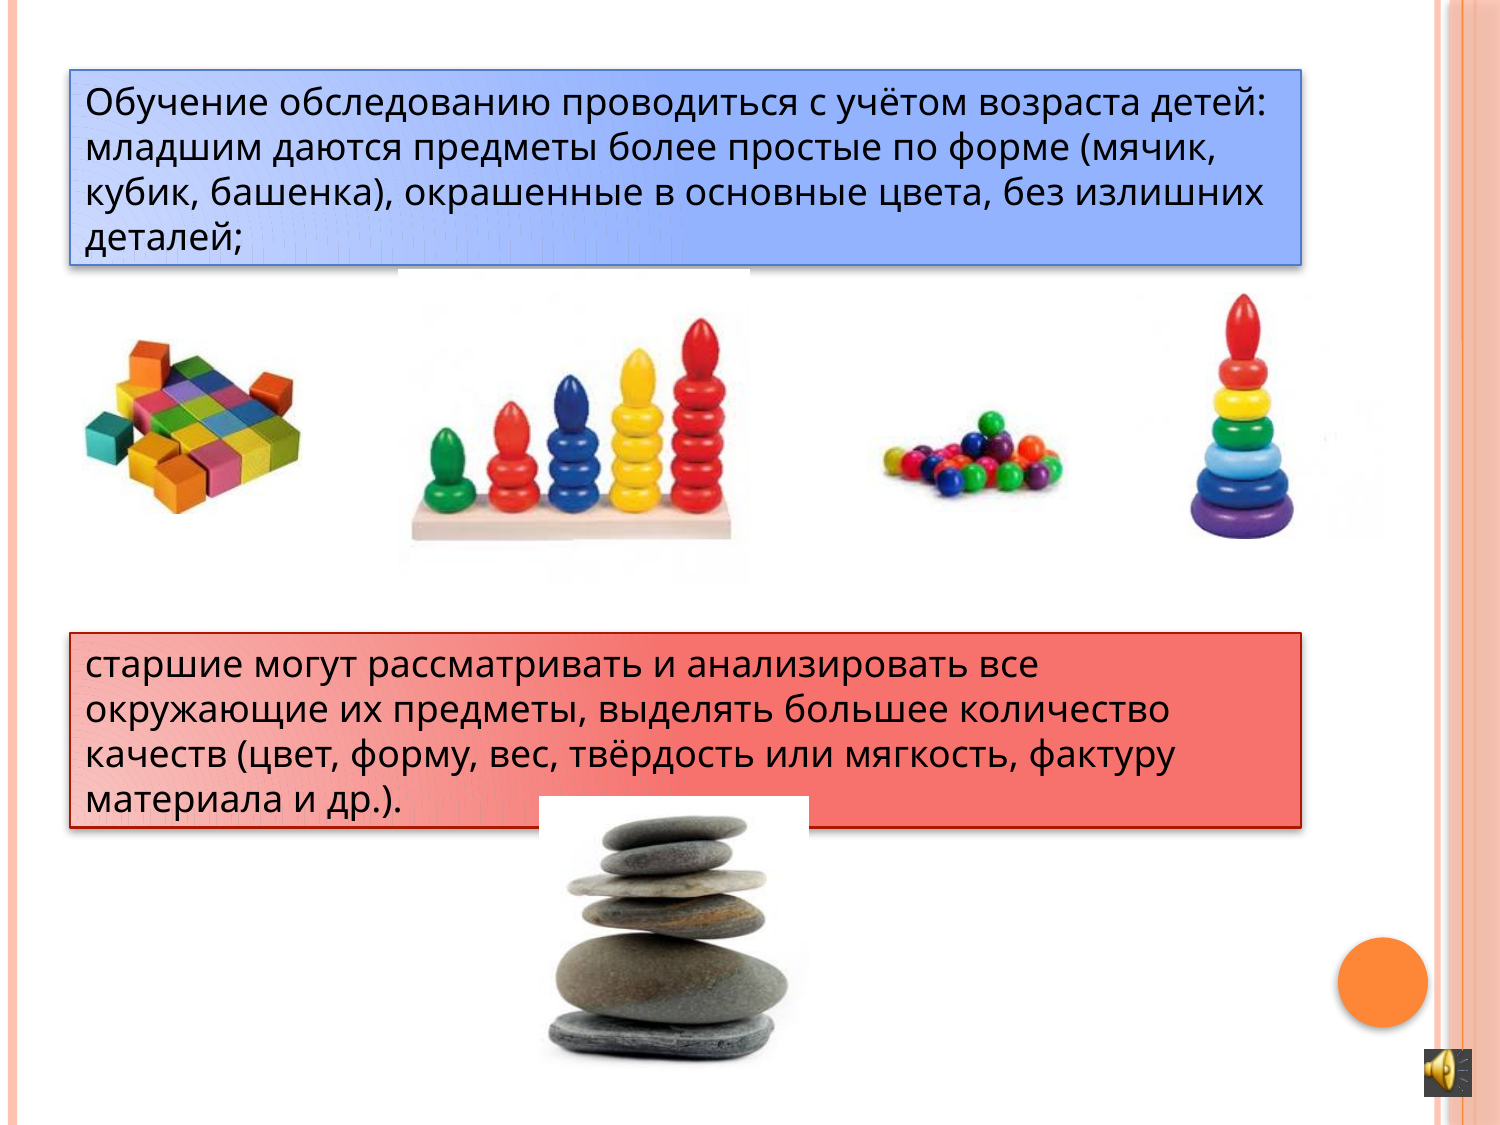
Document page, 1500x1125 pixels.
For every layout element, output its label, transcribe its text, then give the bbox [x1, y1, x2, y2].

picture [81, 339, 303, 514]
text_box старшие могут рассматривать и анализировать все окружающие их предметы, выделять большее количество качеств (цвет, форму, вес, твёрдость или мягкость, фактуру материала и др.). [69, 632, 1302, 829]
picture [1422, 1047, 1474, 1099]
picture [397, 268, 751, 587]
picture [1136, 292, 1384, 540]
picture [866, 386, 1081, 513]
picture [538, 796, 809, 1079]
text_box Обучение обследованию проводиться с учётом возраста детей: младшим даются предметы более простые по форме (мячик, кубик, башенка), окрашенные в основные цвета, без излишних деталей; [69, 69, 1302, 266]
